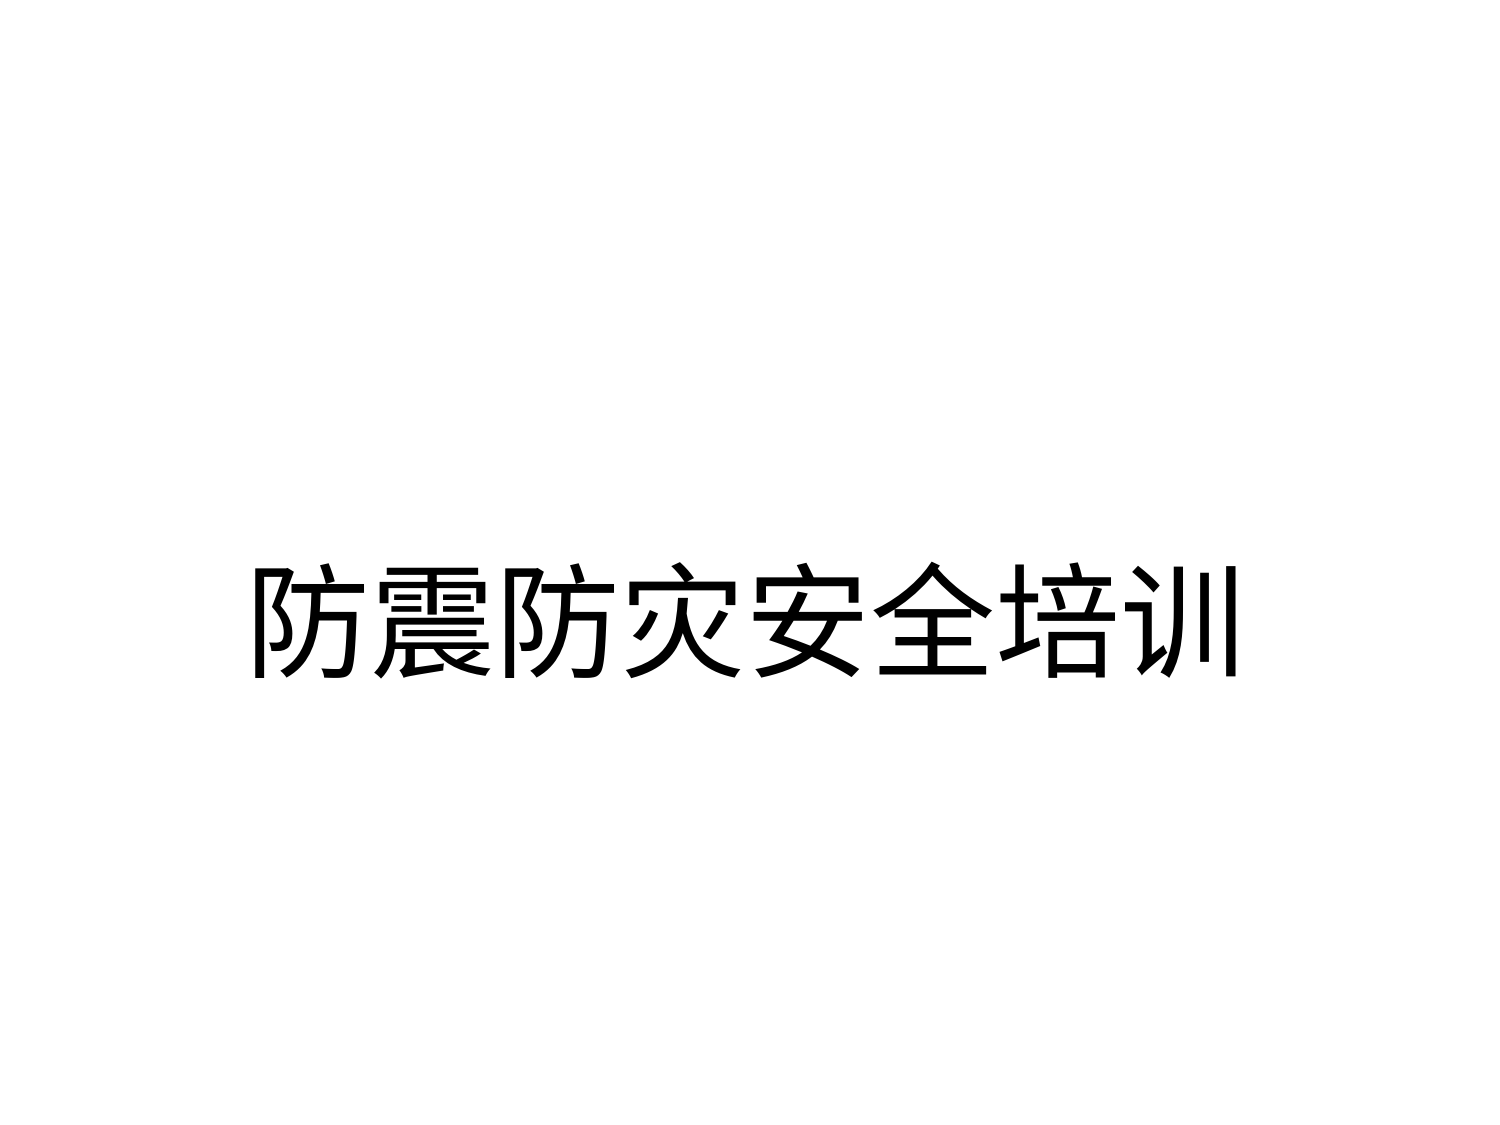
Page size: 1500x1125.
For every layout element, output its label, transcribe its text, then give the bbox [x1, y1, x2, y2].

title 防震防灾安全培训 [1, 311, 1490, 703]
